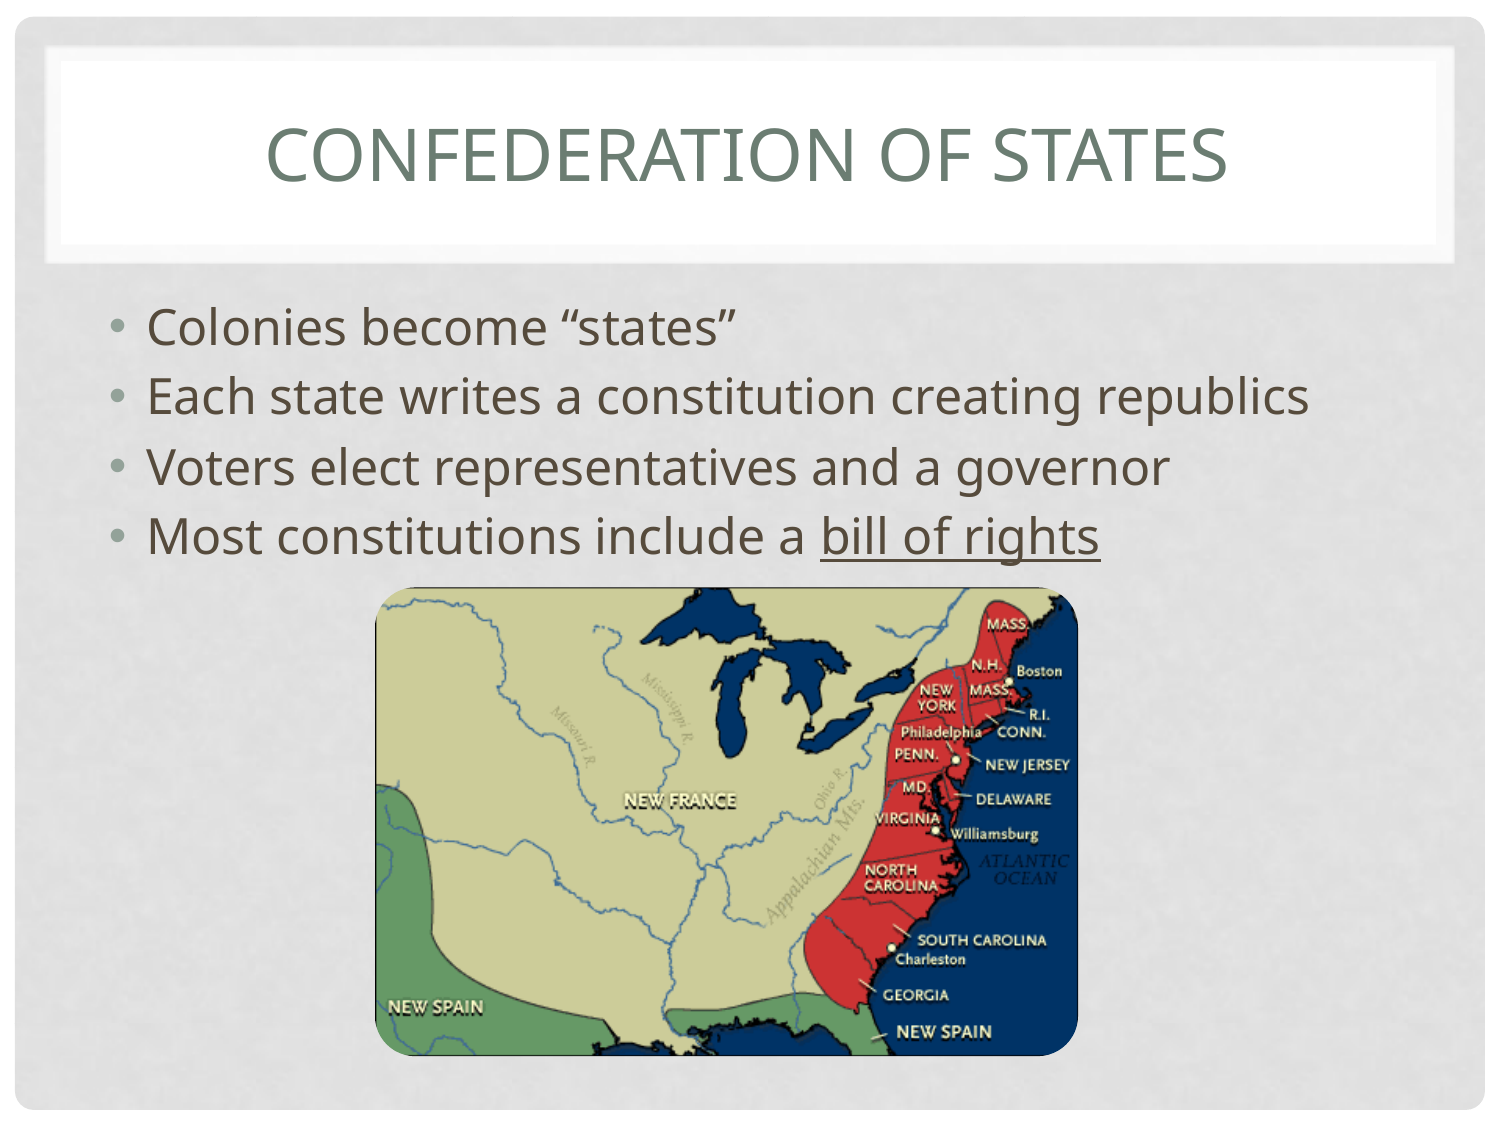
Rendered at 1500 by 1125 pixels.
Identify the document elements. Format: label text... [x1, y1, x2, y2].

list Colonies become “states” Each state writes a constitution creating republics Voters elect representatives and a governor Most constitutions include a bill of rights [75, 287, 1425, 1005]
picture [374, 587, 1079, 1057]
title Confederation of States [69, 66, 1425, 238]
